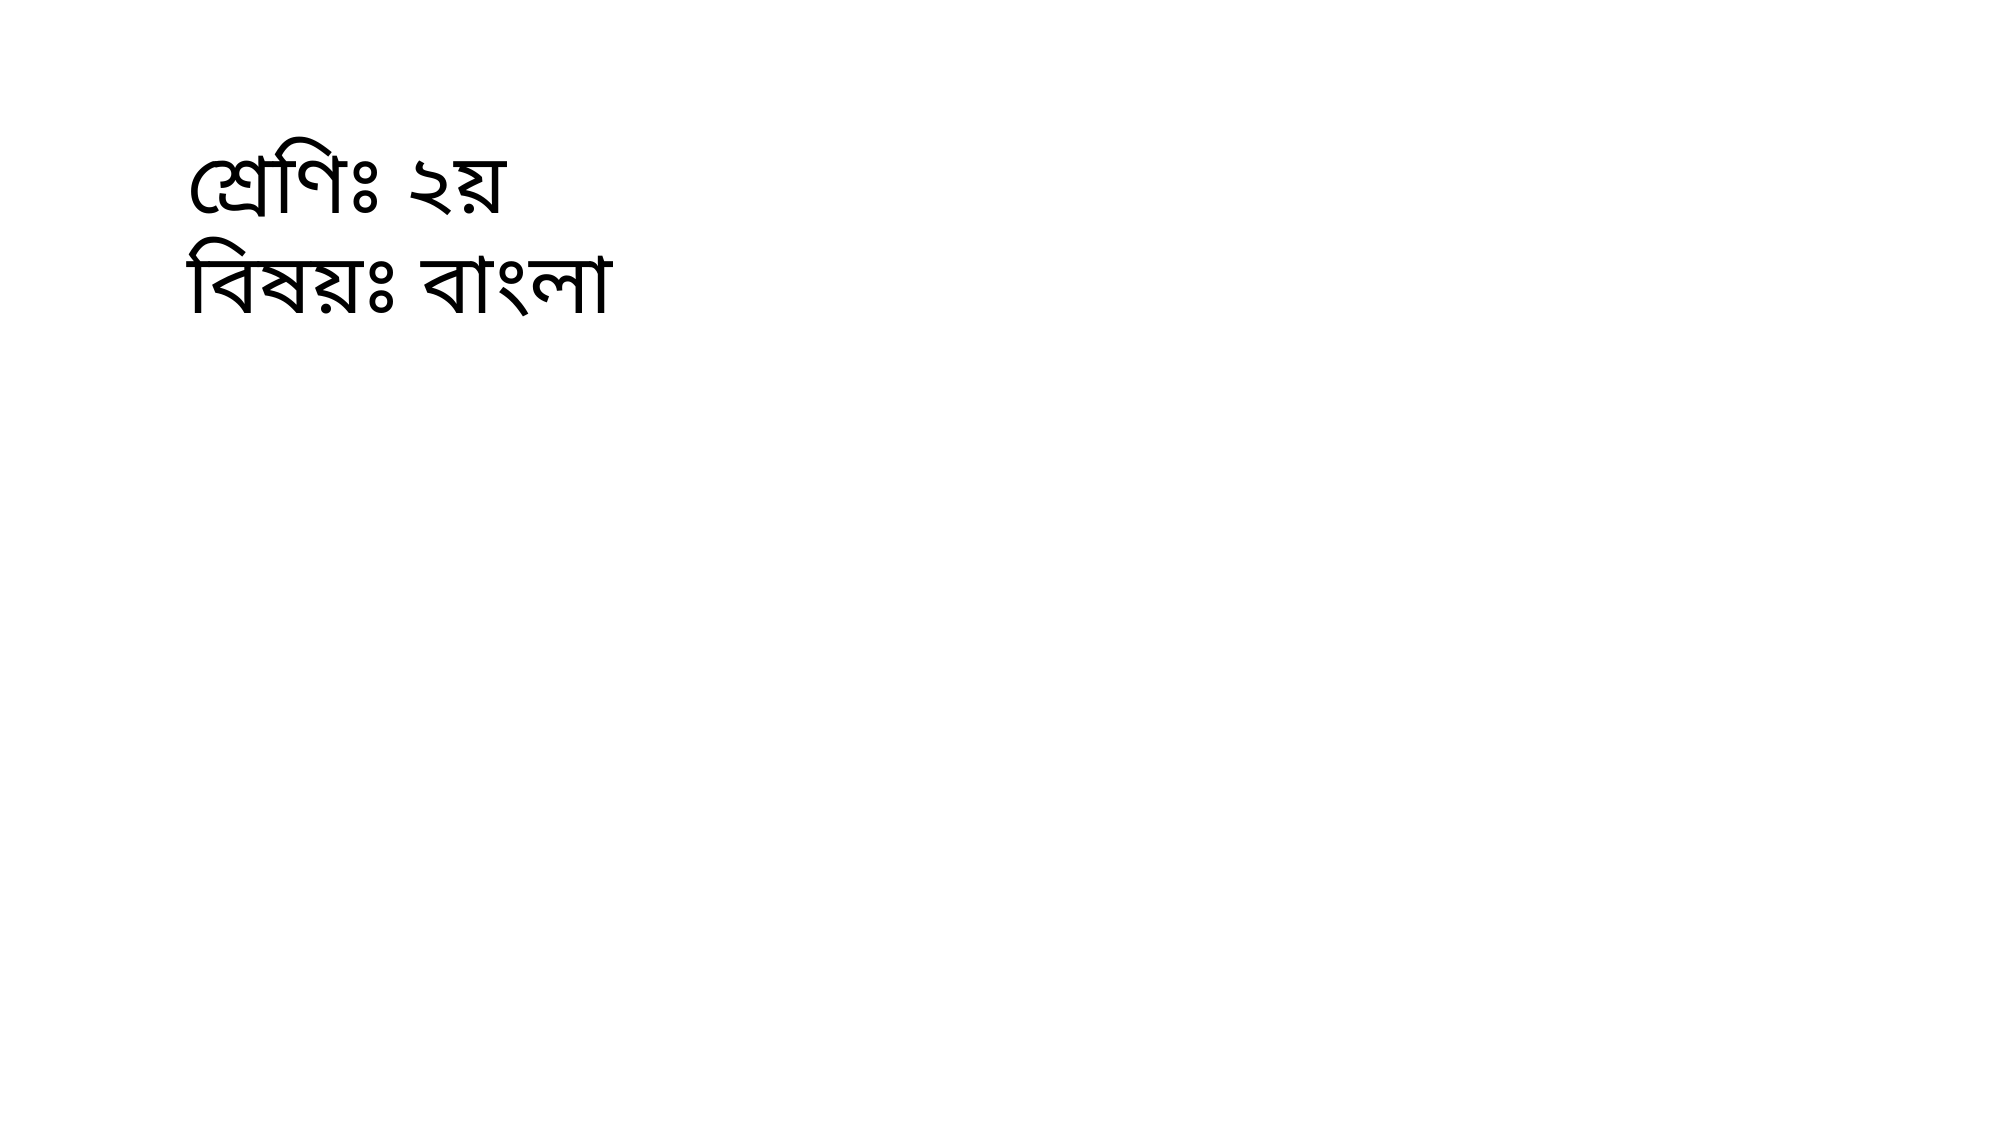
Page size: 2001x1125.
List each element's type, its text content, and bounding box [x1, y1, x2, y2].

text_box শ্রেণিঃ ২য় বিষয়ঃ বাংলা [172, 123, 1415, 338]
